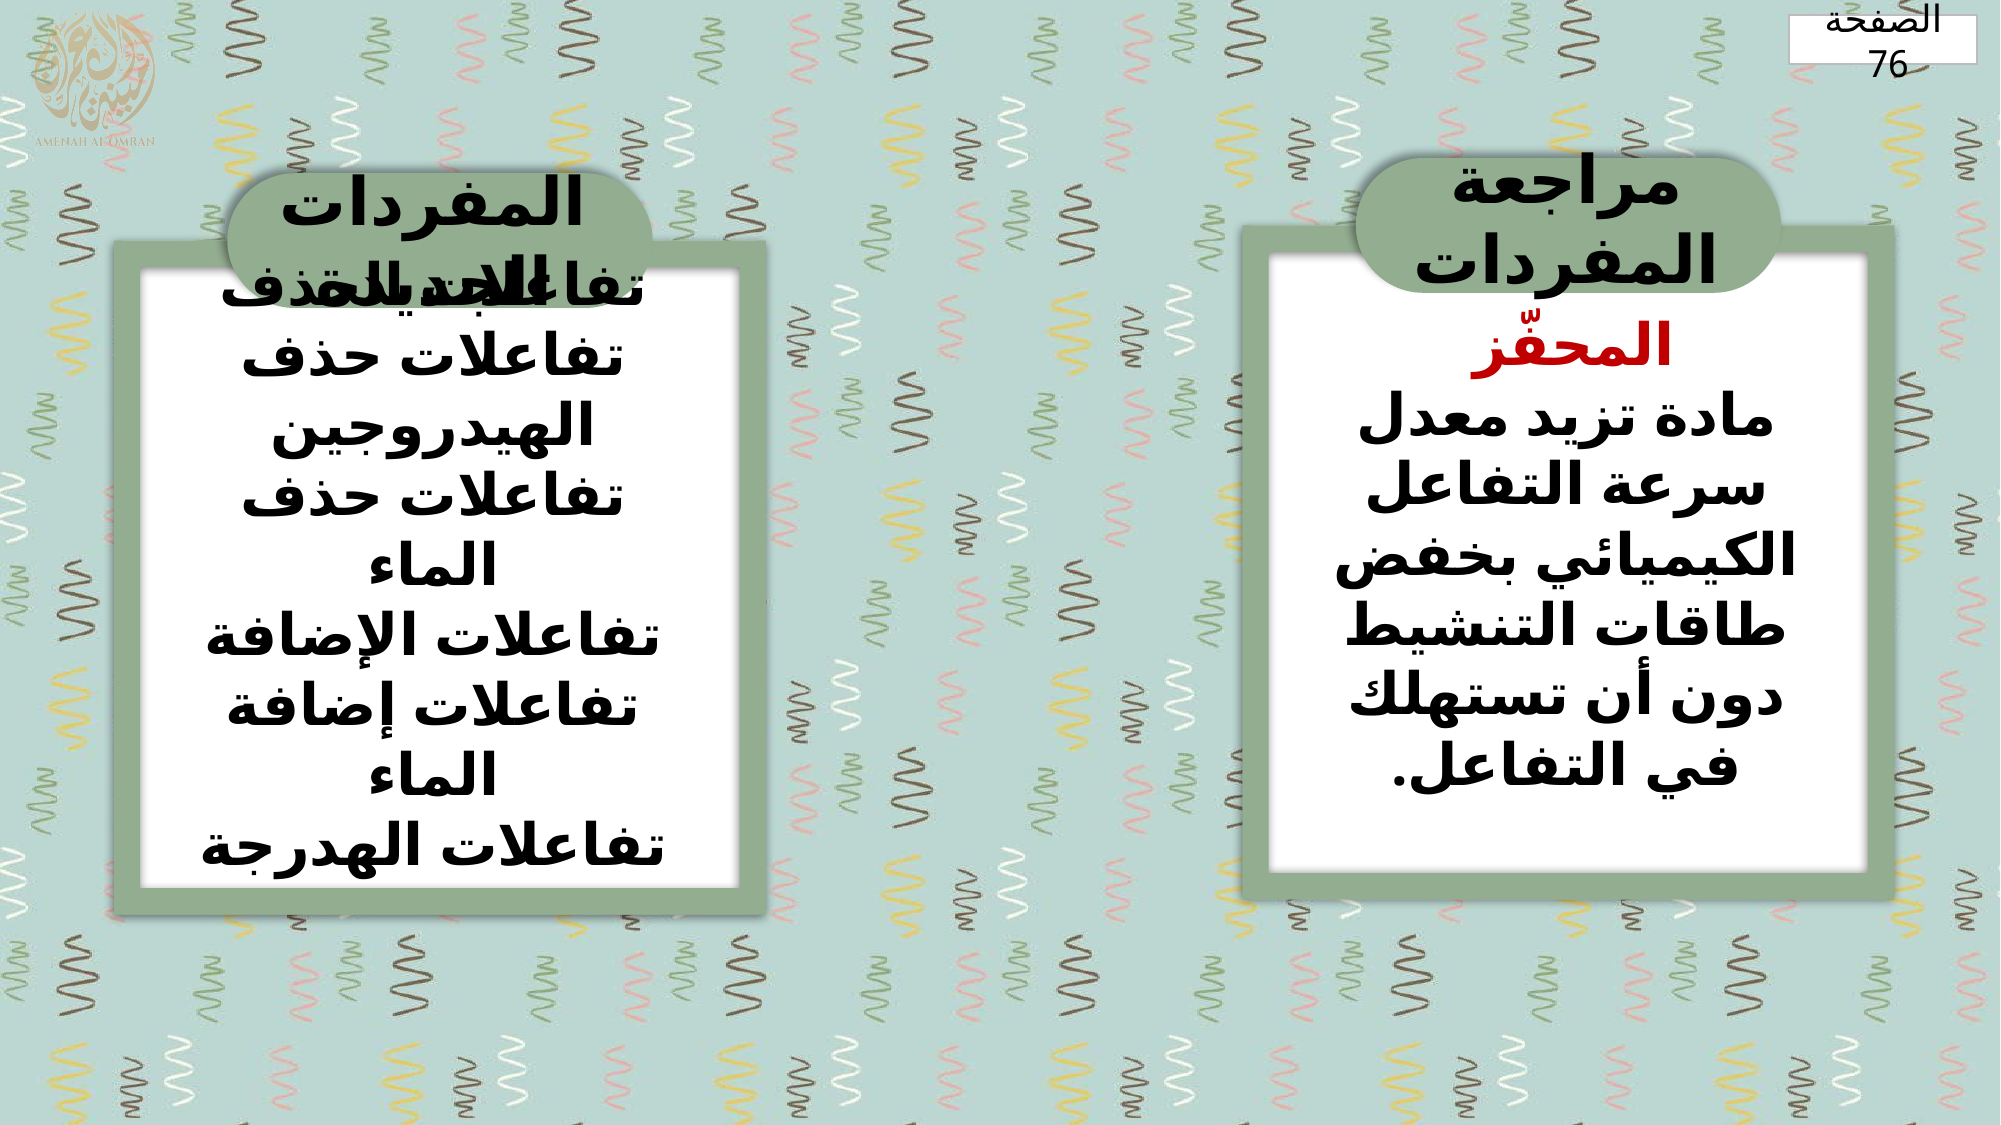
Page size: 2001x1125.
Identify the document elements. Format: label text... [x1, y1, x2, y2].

text_box الصفحة 76 [1788, 14, 1978, 65]
text_box تفاعلات الحذف تفاعلات حذف الهيدروجين تفاعلات حذف الماء تفاعلات الإضافة تفاعلات إضافة الماء تفاعلات الهدرجة [151, 328, 716, 797]
text_box مراجعة المفردات [1311, 151, 1822, 283]
picture [0, 0, 2001, 1125]
text_box المحفّز مادة تزيد معدل سرعة التفاعل الكيميائي بخفض طاقات التنشيط دون أن تستهلك في التفاعل. [1284, 317, 1849, 786]
text_box المفردات الجديدة [178, 173, 689, 304]
